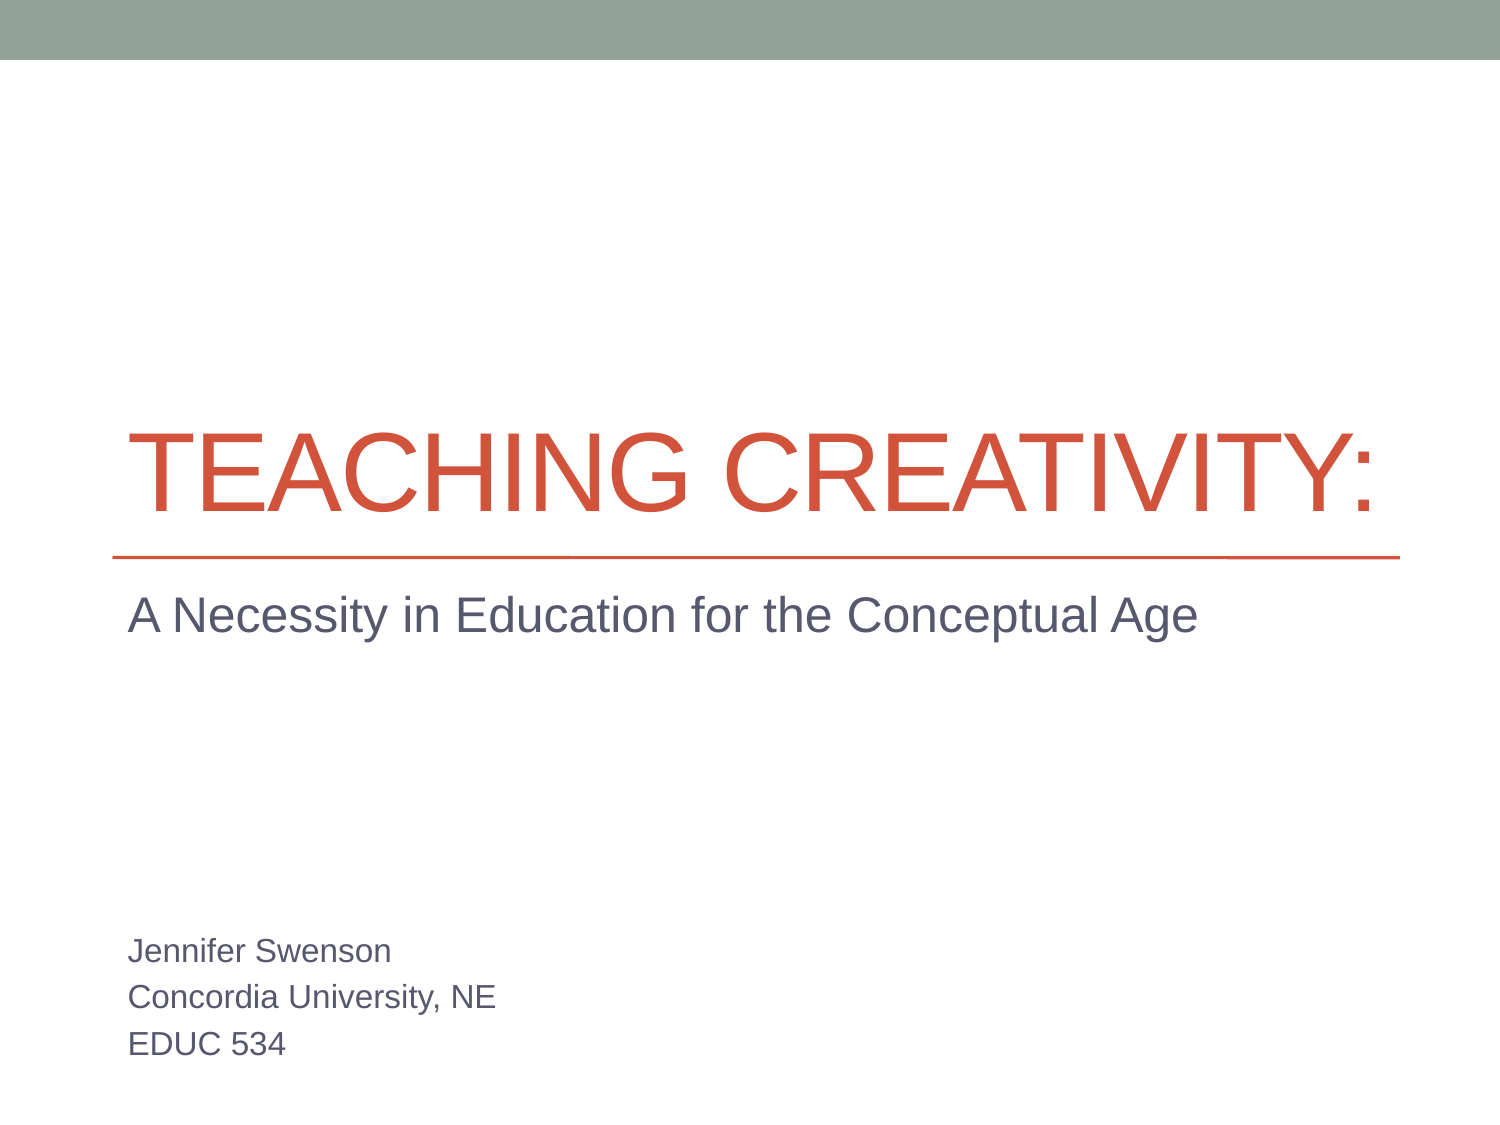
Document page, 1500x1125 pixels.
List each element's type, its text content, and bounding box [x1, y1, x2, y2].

subtitle A Necessity in Education for the Conceptual Age Jennifer Swenson Concordia University, NE EDUC 534 [112, 575, 1267, 1087]
title Teaching Creativity: [112, 224, 1400, 542]
